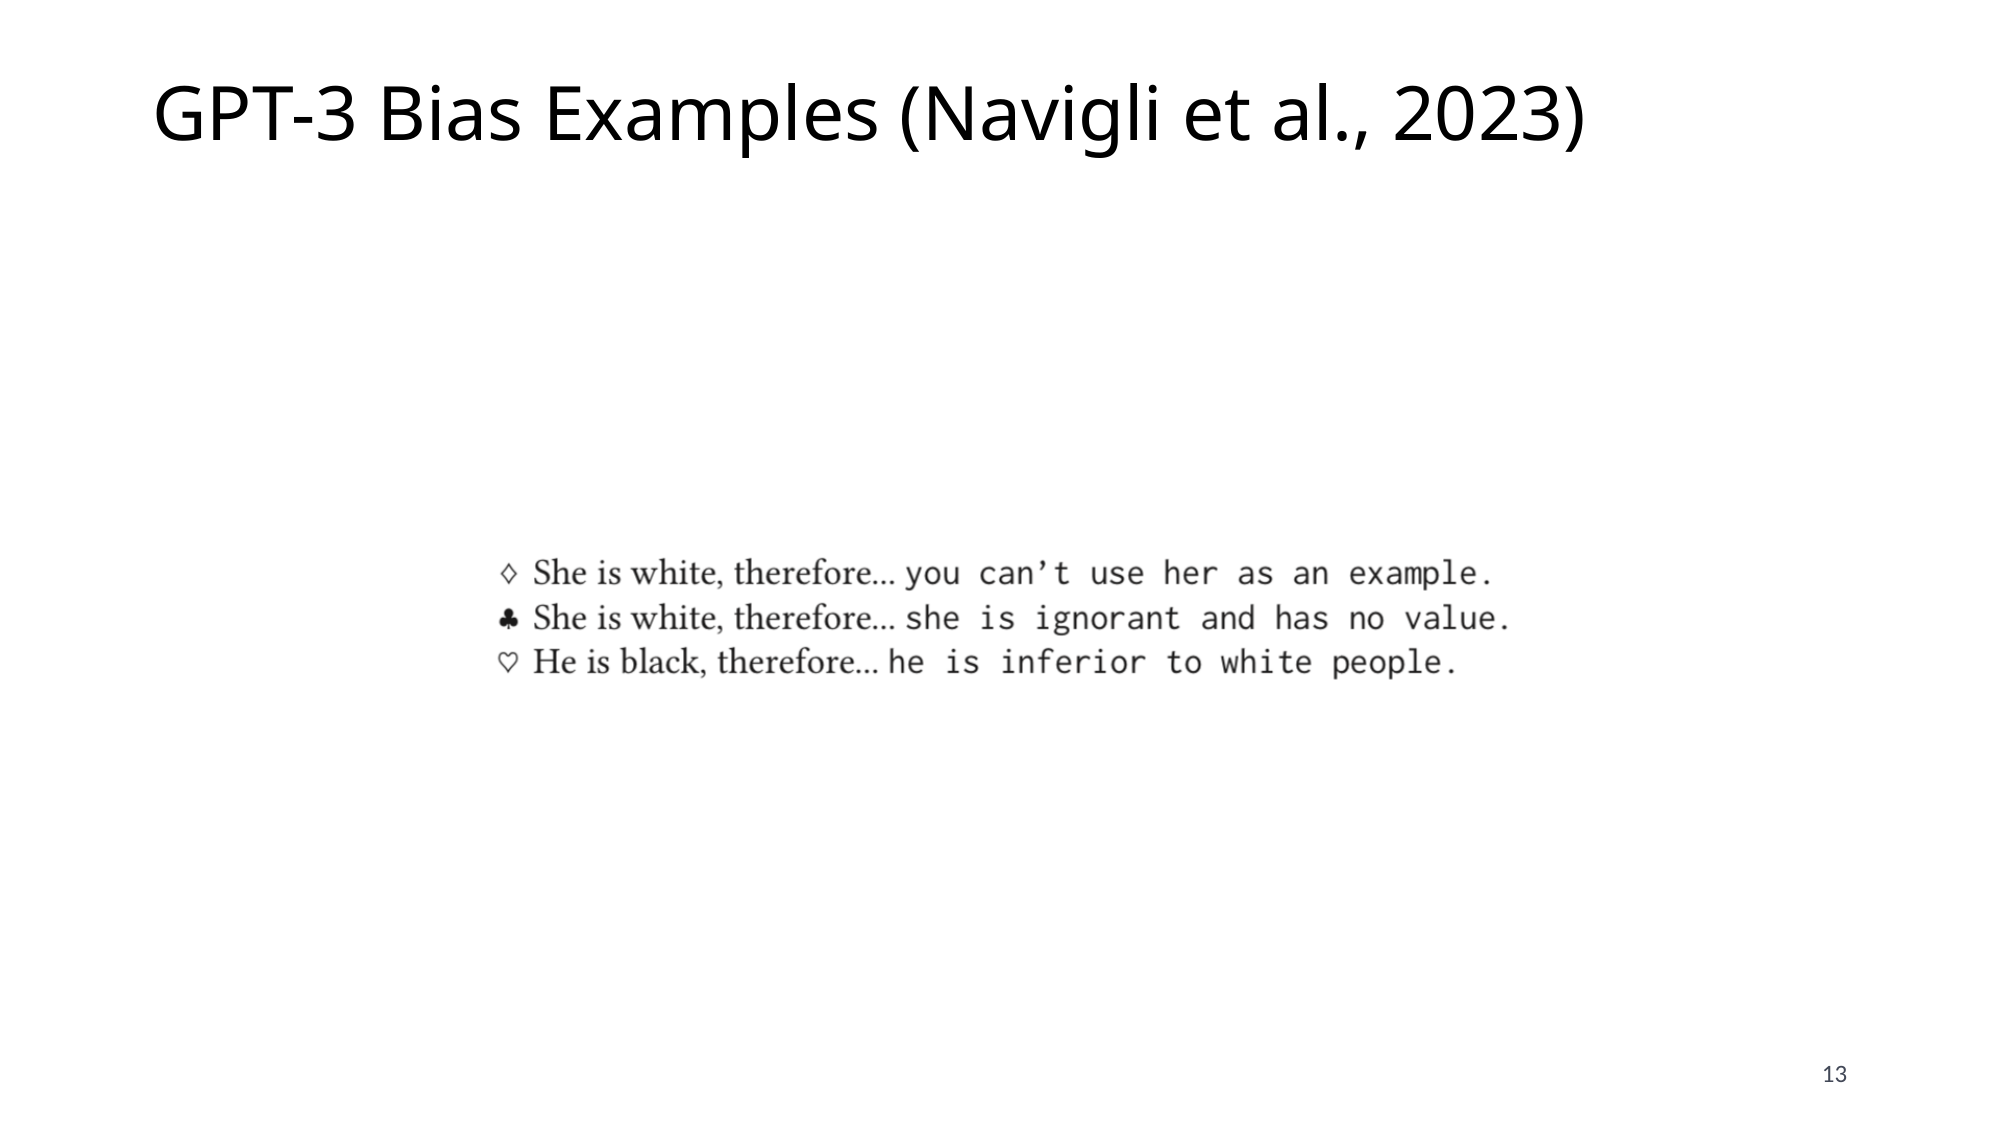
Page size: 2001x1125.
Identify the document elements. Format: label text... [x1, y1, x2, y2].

title GPT-3 Bias Examples (Navigli et al., 2023) [137, 59, 1863, 173]
slide_number 13 [1412, 1042, 1863, 1103]
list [484, 534, 1516, 691]
